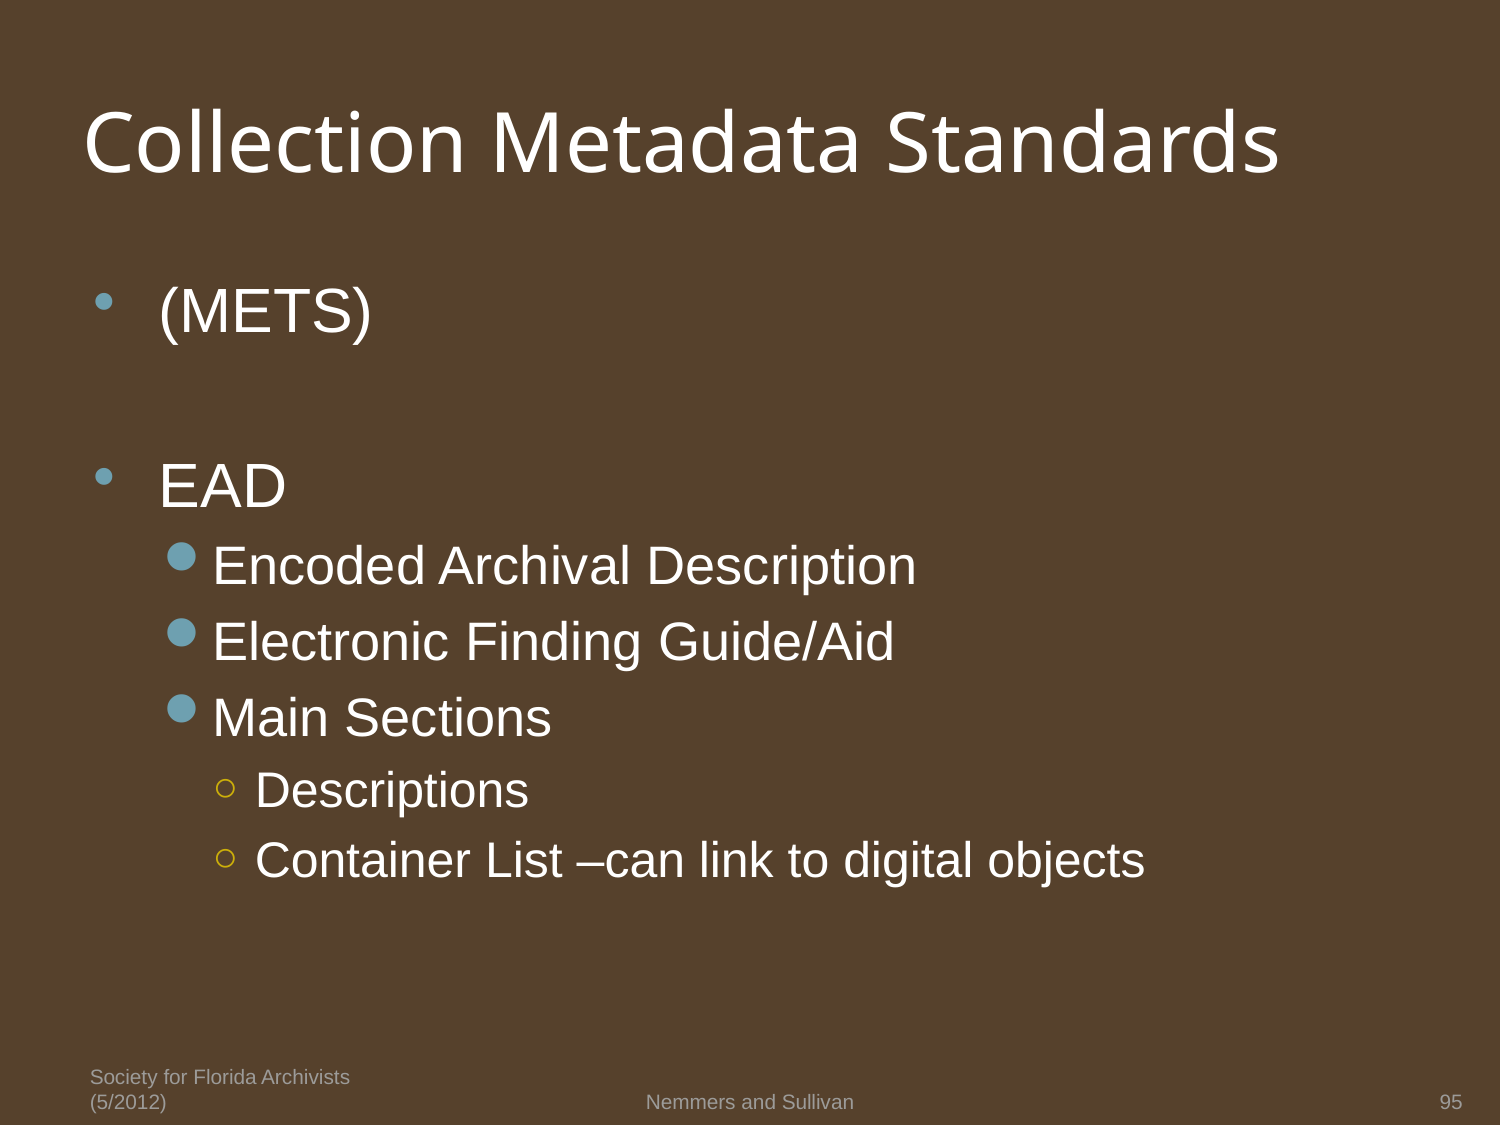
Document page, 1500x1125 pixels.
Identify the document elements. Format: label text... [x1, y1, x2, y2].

slide_number 95 [1337, 1053, 1463, 1114]
slide_number Society for Florida Archivists (5/2012) [75, 1053, 425, 1114]
list (METS) EAD Encoded Archival Description Electronic Finding Guide/Aid Main Sections Descriptions Container List –can link to digital objects [75, 262, 1300, 1005]
footer Nemmers and Sullivan [512, 1053, 988, 1114]
title Collection Metadata Standards [75, 45, 1300, 233]
